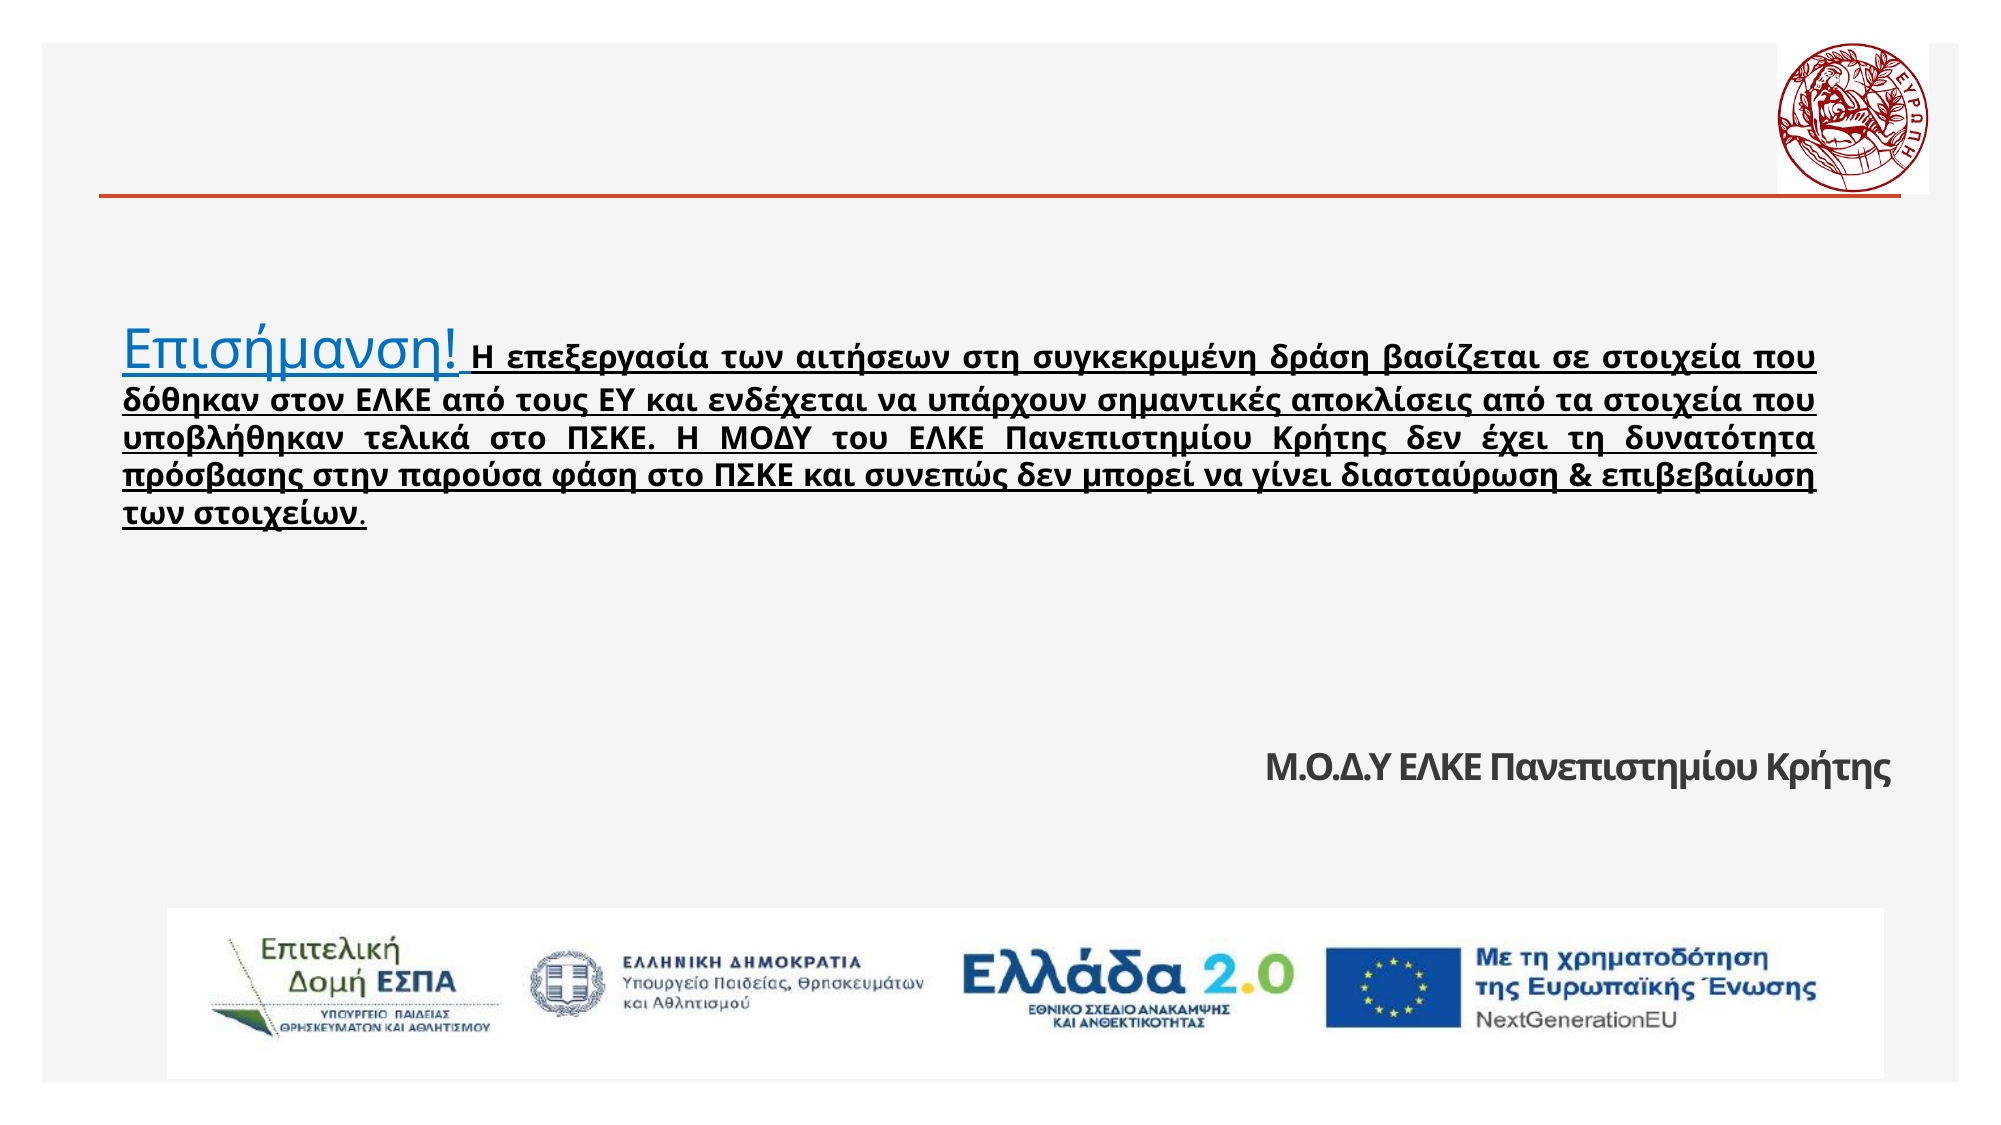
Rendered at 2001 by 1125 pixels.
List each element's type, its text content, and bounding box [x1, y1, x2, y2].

title Μ.Ο.Δ.Υ ΕΛΚΕ Πανεπιστημίου Κρήτης [91, 690, 1907, 796]
text_box Επισήμανση! Η επεξεργασία των αιτήσεων στη συγκεκριμένη δράση βασίζεται σε στοιχεία που δόθηκαν στον ΕΛΚΕ από τους ΕΥ και ενδέχεται να υπάρχουν σημαντικές αποκλίσεις από τα στοιχεία που υποβλήθηκαν τελικά στο ΠΣΚΕ. Η ΜΟΔΥ του ΕΛΚΕ Πανεπιστημίου Κρήτης δεν έχει τη δυνατότητα πρόσβασης στην παρούσα φάση στο ΠΣΚΕ και συνεπώς δεν μπορεί να γίνει διασταύρωση & επιβεβαίωση των στοιχείων. [107, 304, 1833, 540]
picture [167, 908, 1884, 1079]
picture [1777, 41, 1929, 194]
